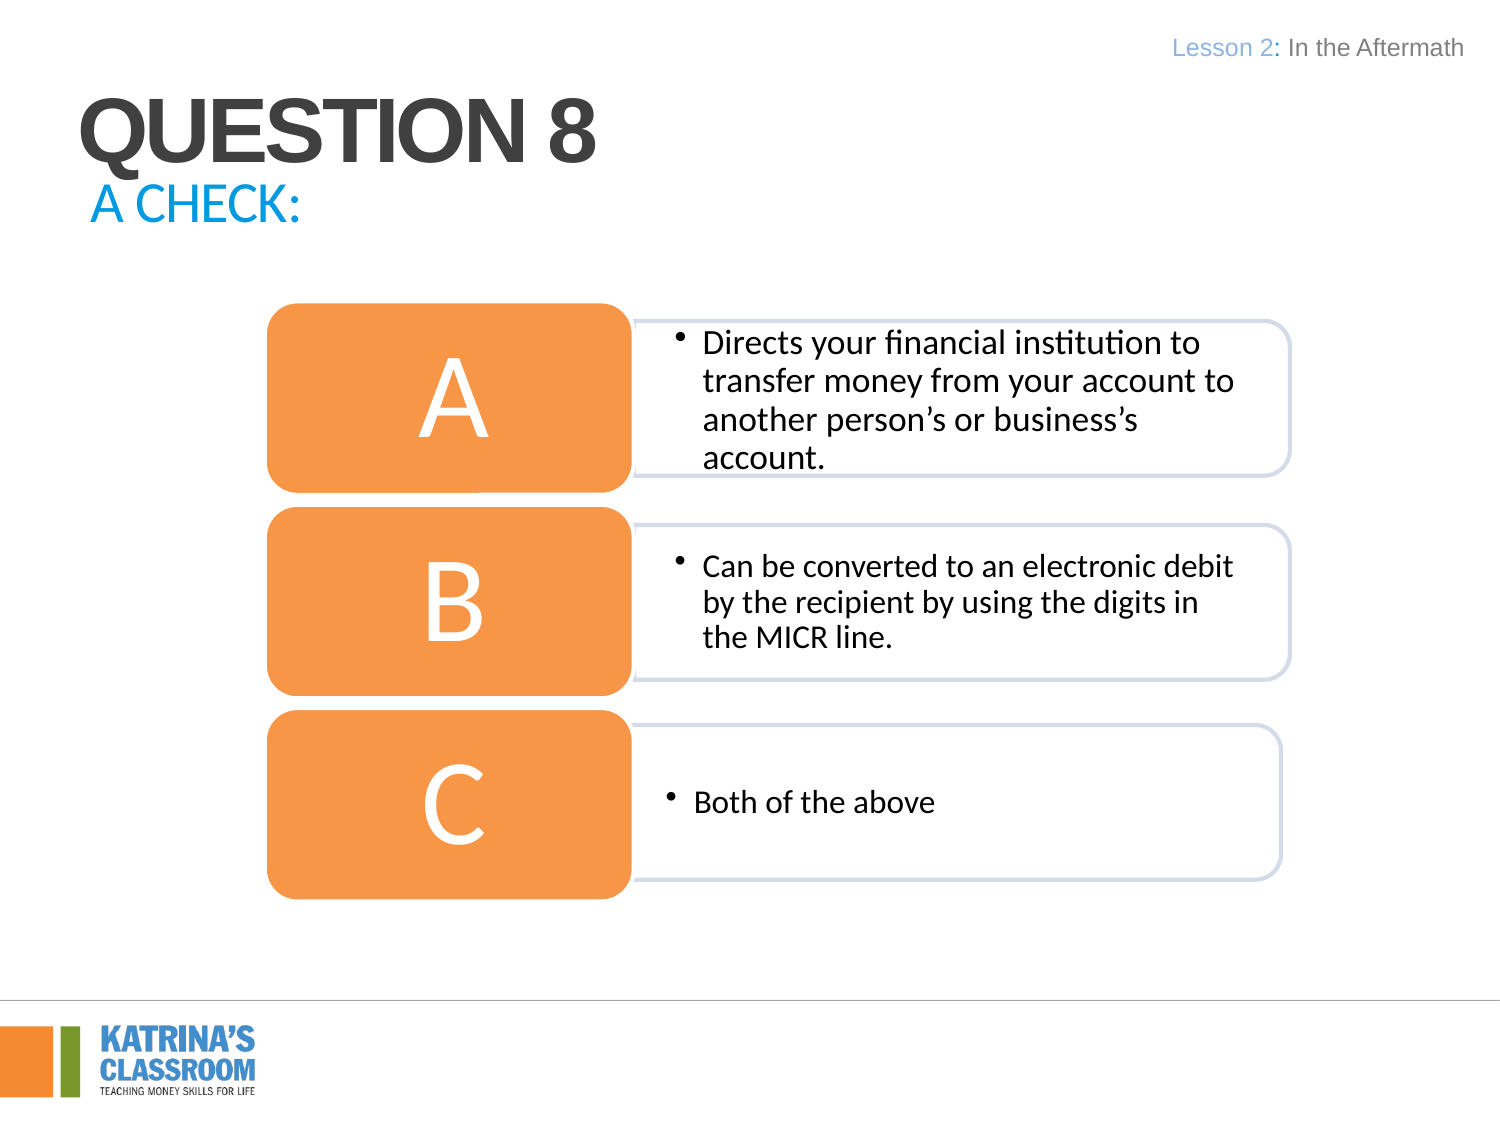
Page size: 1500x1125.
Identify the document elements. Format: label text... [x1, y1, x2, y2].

list A check: [75, 200, 1500, 350]
text_box Question 8 [62, 50, 1362, 176]
picture [0, 987, 1500, 1015]
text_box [264, 300, 1291, 902]
text_box Lesson 2: In the Aftermath [600, 24, 1478, 73]
